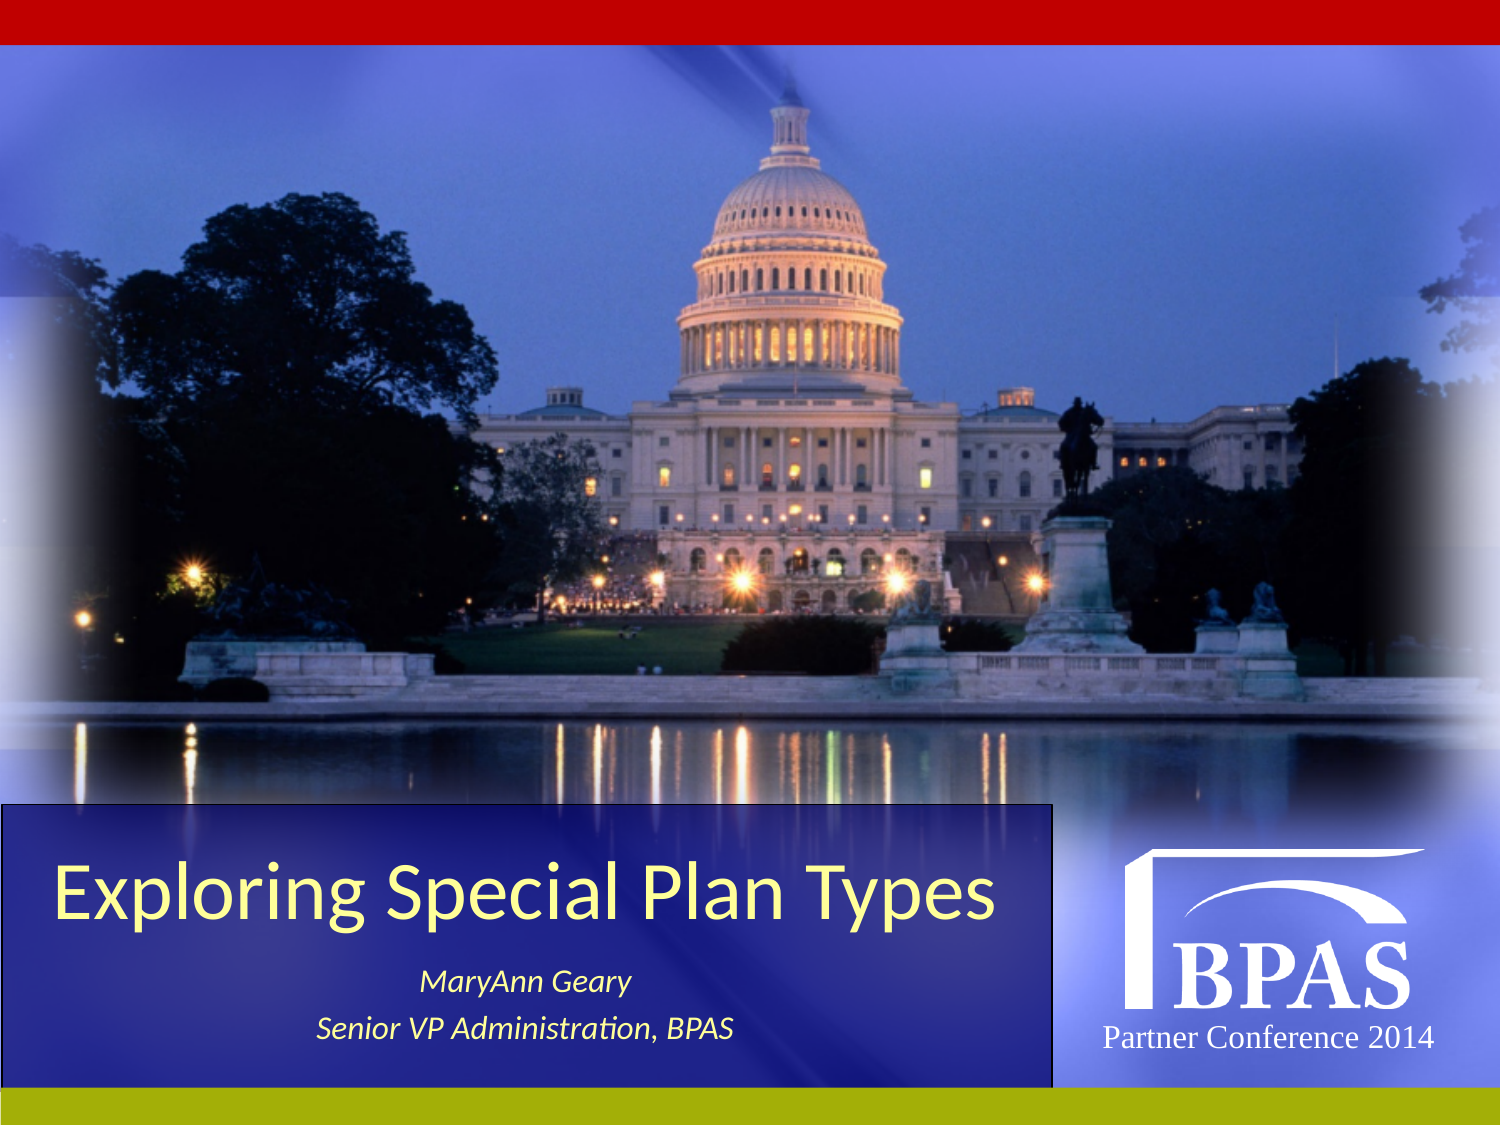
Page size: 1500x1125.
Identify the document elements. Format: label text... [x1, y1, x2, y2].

picture [0, 46, 1500, 1087]
title Exploring Special Plan Types [0, 807, 1051, 952]
subtitle MaryAnn Geary Senior VP Administration, BPAS [0, 952, 1051, 1094]
